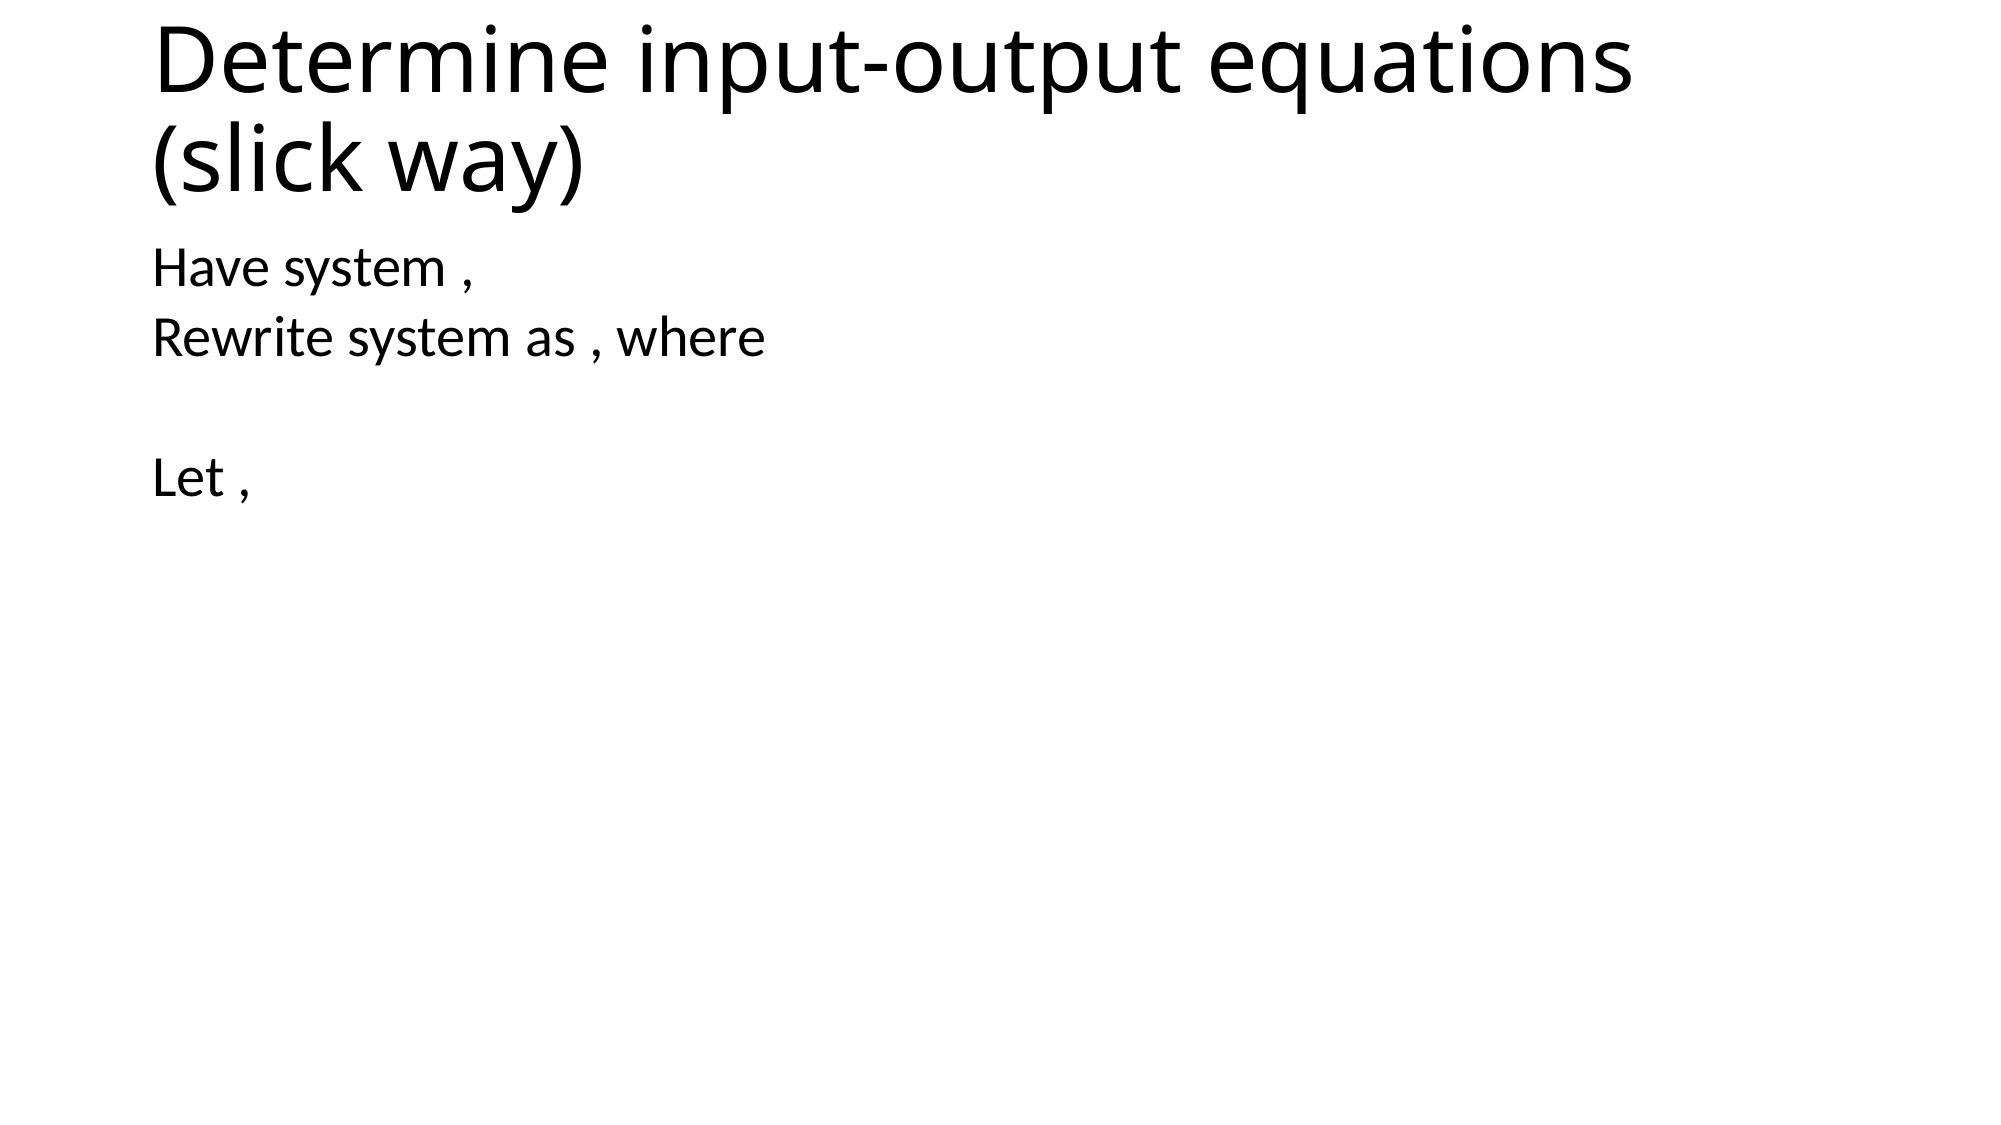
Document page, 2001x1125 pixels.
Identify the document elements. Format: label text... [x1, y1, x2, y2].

title Determine input-output equations (slick way) [137, 3, 1863, 222]
